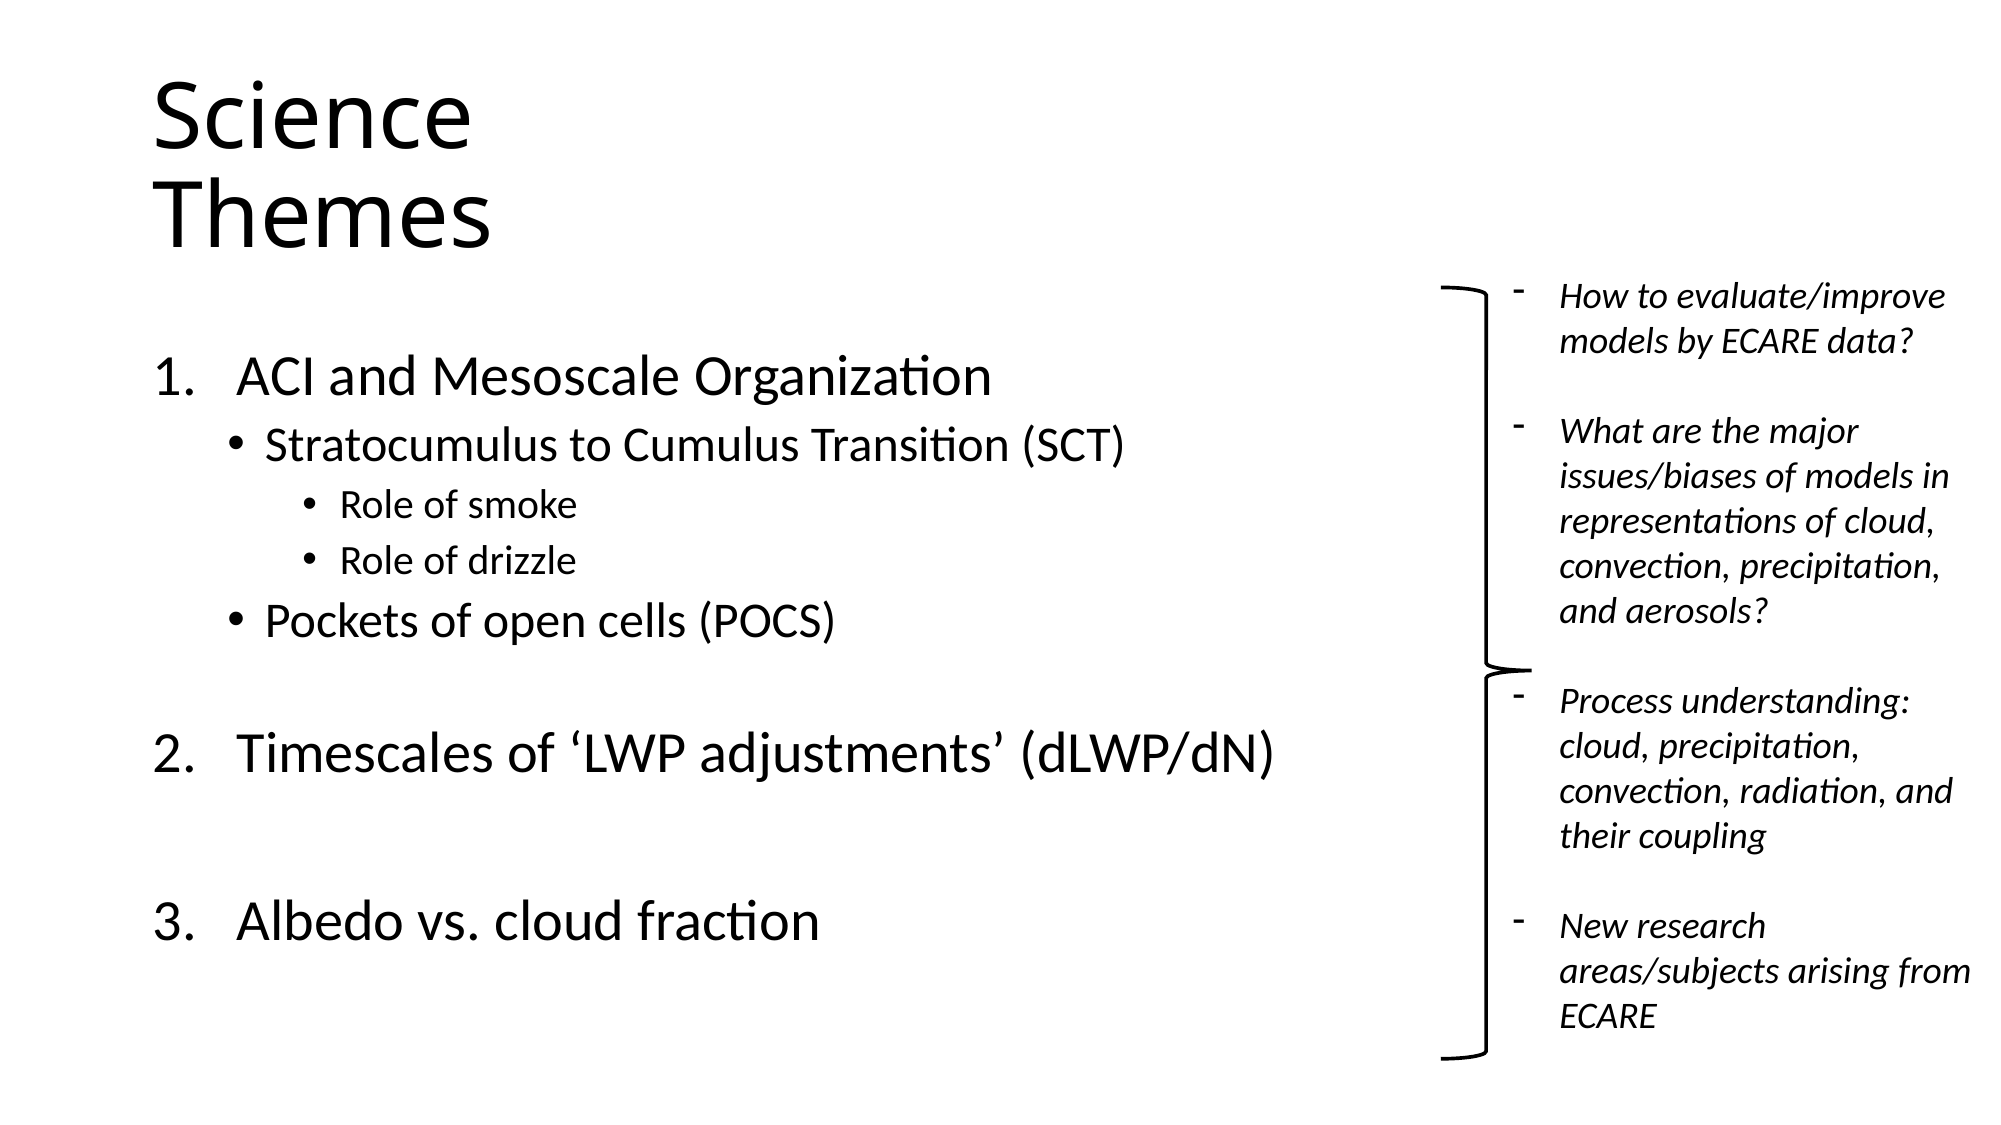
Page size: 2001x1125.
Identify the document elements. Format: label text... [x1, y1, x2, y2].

text_box How to evaluate/improve models by ECARE data? What are the major issues/biases of models in representations of cloud, convection, precipitation, and aerosols? Process understanding: cloud, precipitation, convection, radiation, and their coupling New research areas/subjects arising from ECARE [1497, 263, 1990, 1089]
text_box [1440, 286, 1497, 1060]
title Science Themes [137, 59, 1863, 247]
list ACI and Mesoscale Organization Stratocumulus to Cumulus Transition (SCT) Role of smoke Role of drizzle Pockets of open cells (POCS) Timescales of ‘LWP adjustments’ (dLWP/dN) Albedo vs. cloud fraction [137, 247, 1863, 1084]
